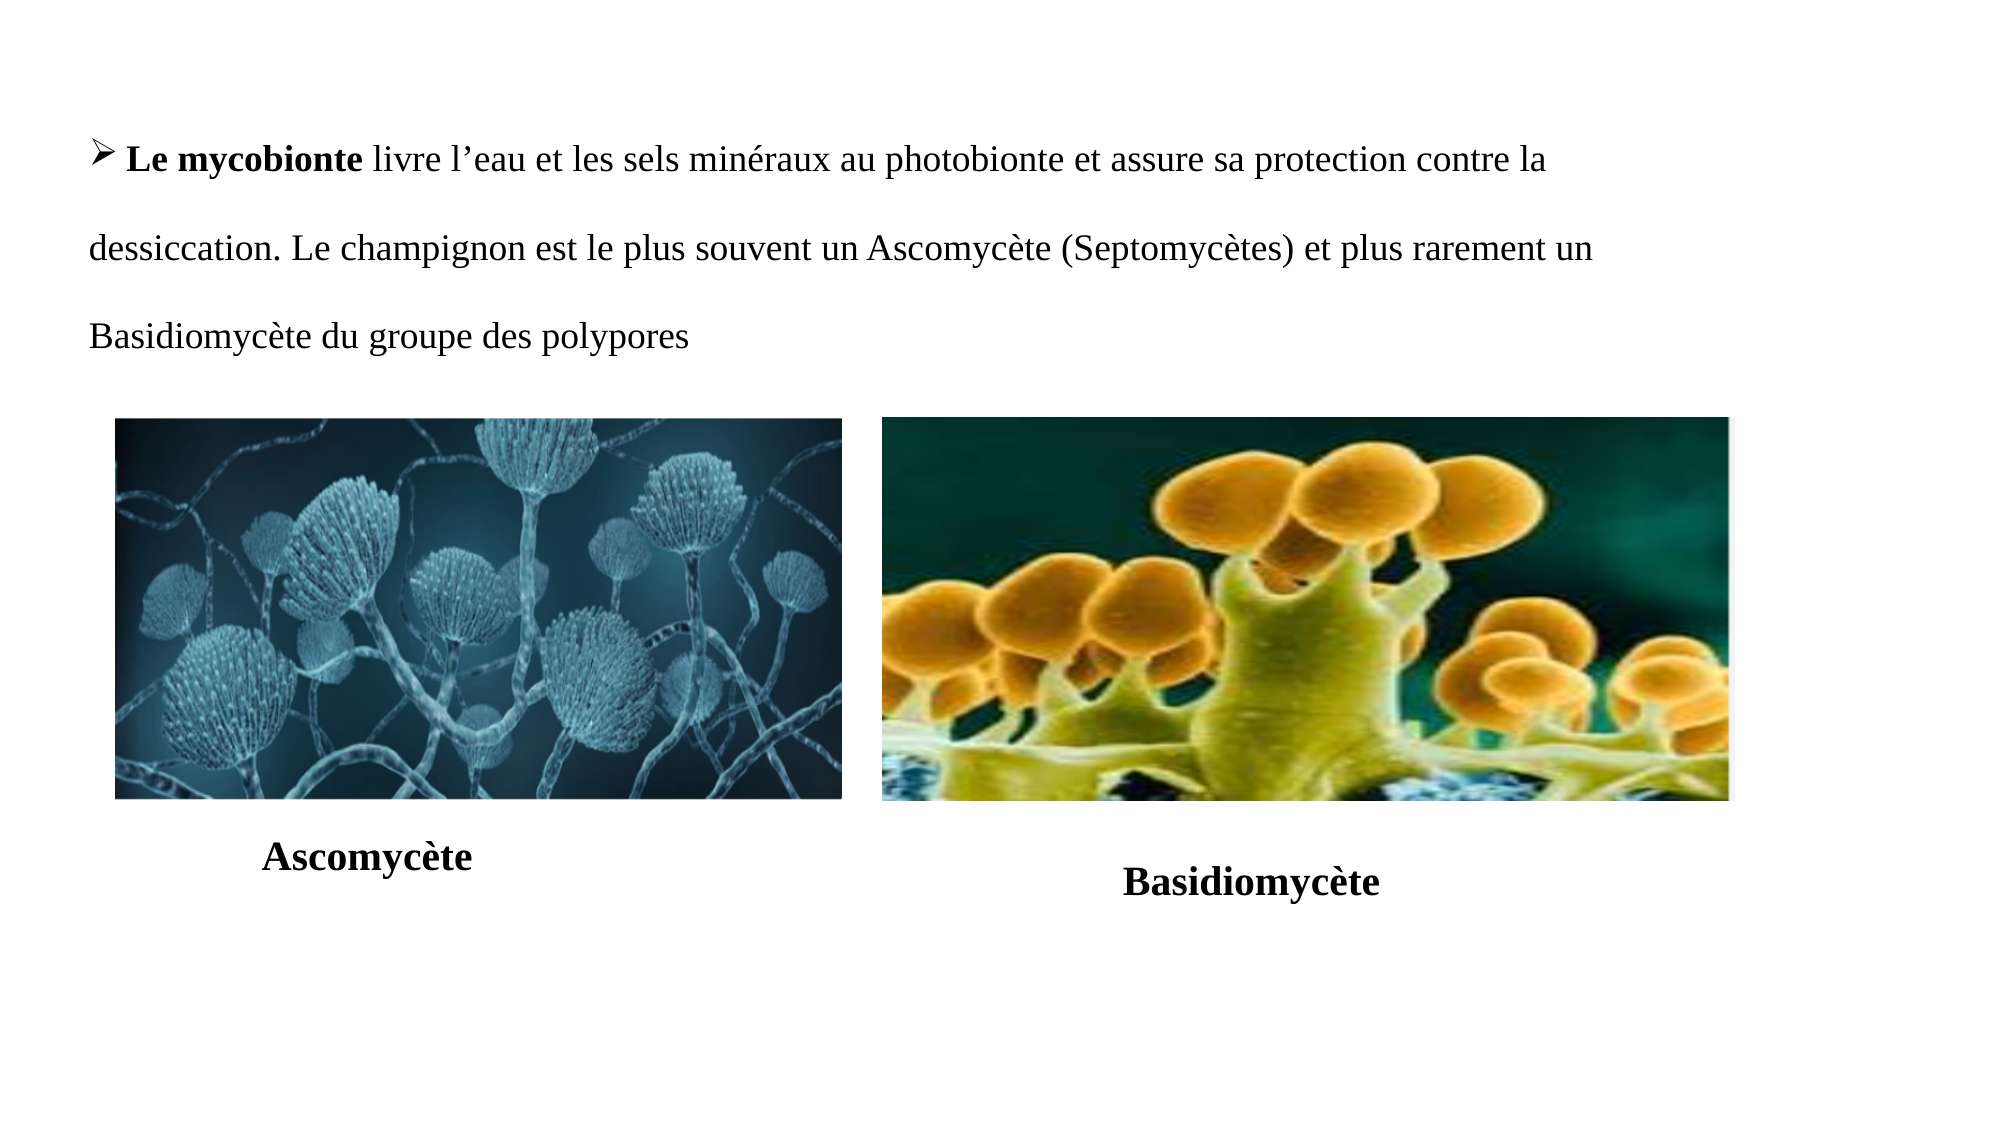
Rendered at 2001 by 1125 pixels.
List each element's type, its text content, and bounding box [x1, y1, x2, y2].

picture [115, 417, 842, 801]
text_box Ascomycète [246, 820, 488, 886]
list Le mycobionte livre l’eau et les sels minéraux au photobionte et assure sa protection contre la dessiccation. Le champignon est le plus souvent un Ascomycète (Septomycètes) et plus rarement un Basidiomycète du groupe des polypores [73, 104, 1863, 1014]
picture [882, 417, 1735, 801]
text_box Basidiomycète [1108, 846, 1396, 911]
